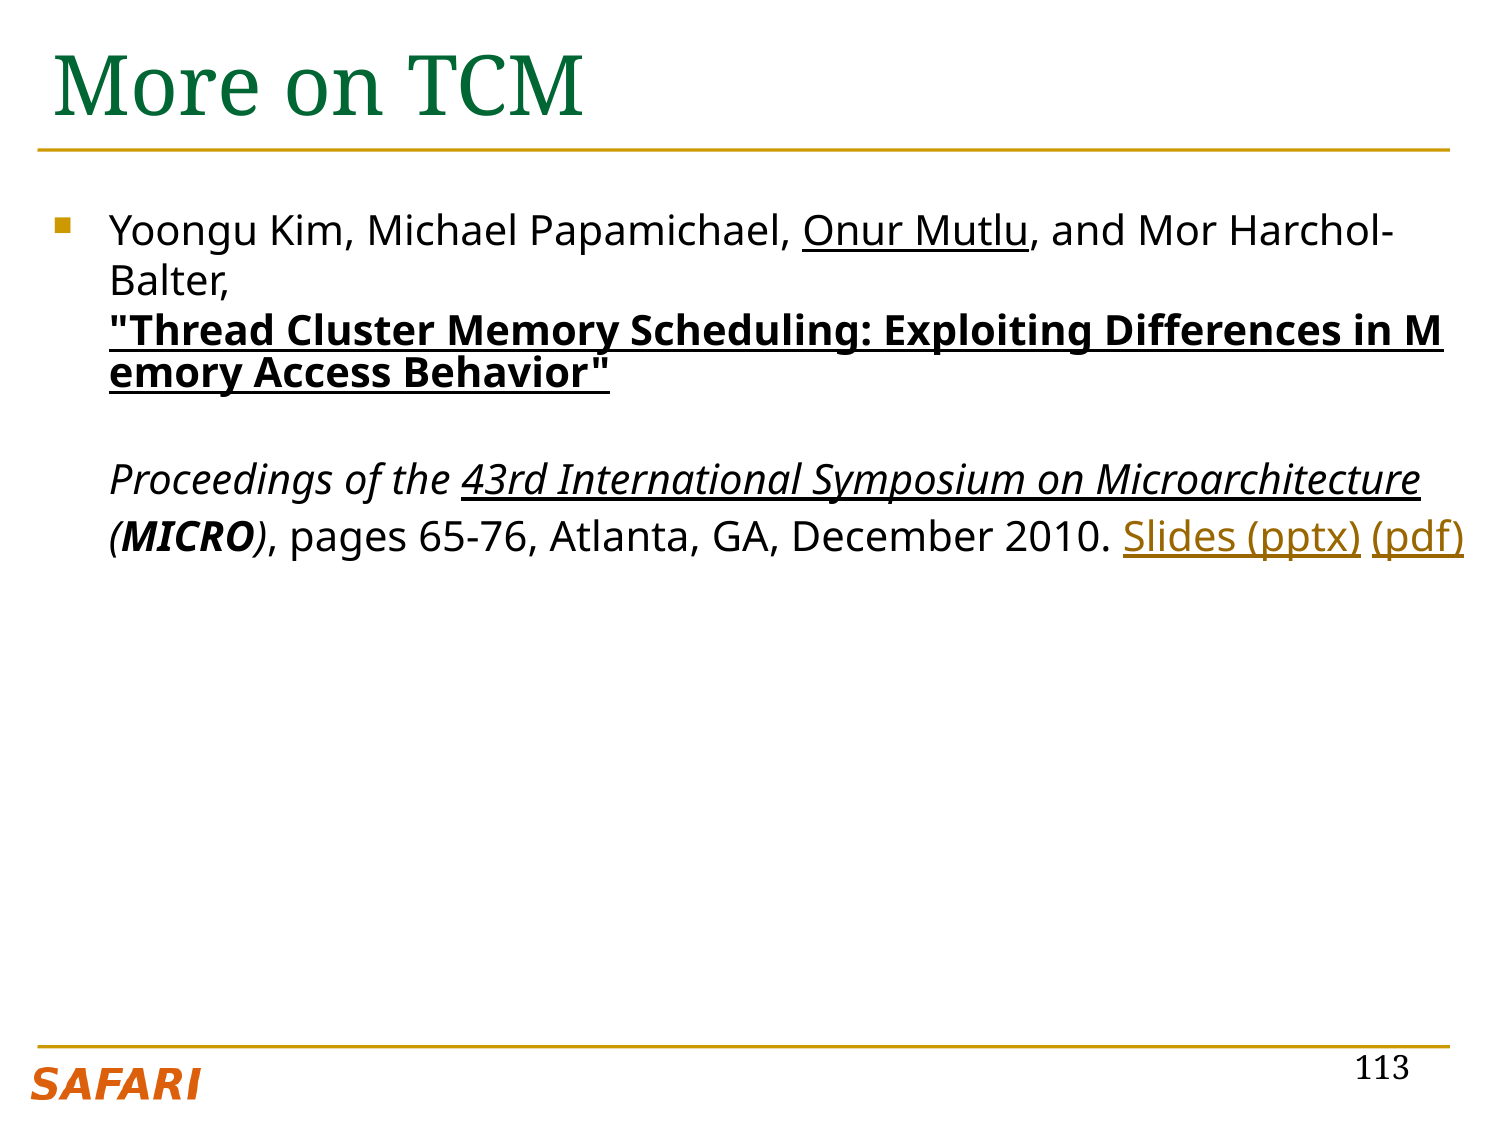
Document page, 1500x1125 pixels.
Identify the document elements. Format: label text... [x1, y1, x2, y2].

title More on TCM [37, 24, 1451, 196]
list Yoongu Kim, Michael Papamichael, Onur Mutlu, and Mor Harchol-Balter, "Thread Cluster Memory Scheduling: Exploiting Differences in Memory Access Behavior" Proceedings of the 43rd International Symposium on Microarchitecture (MICRO), pages 65-76, Atlanta, GA, December 2010. Slides (pptx) (pdf) [37, 196, 1483, 1026]
slide_number 113 [1074, 1023, 1426, 1100]
picture [29, 1058, 207, 1110]
